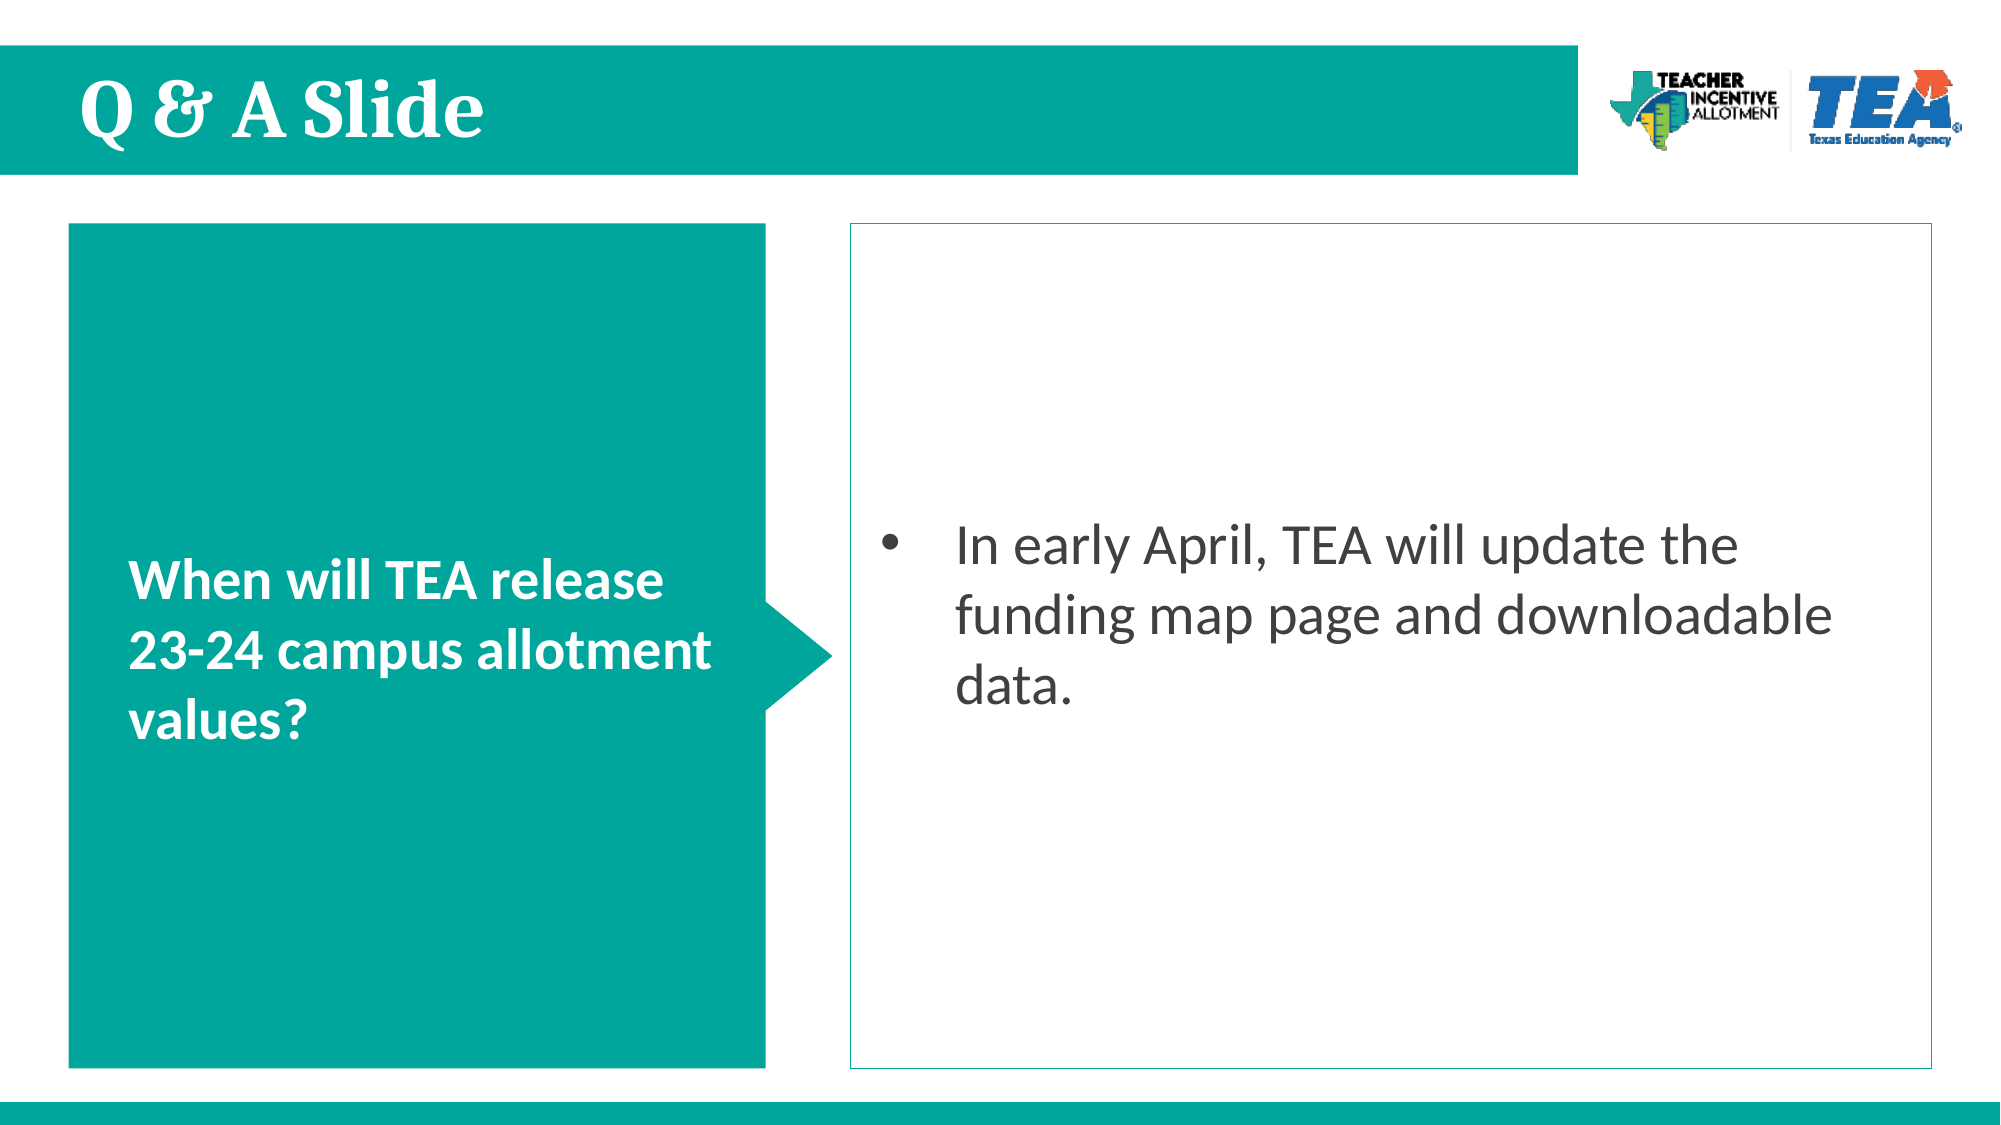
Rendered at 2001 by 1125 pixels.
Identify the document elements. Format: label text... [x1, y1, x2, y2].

title Q & A Slide [65, 45, 1578, 175]
picture [1610, 70, 1962, 152]
list In early April, TEA will update the funding map page and downloadable data. [850, 223, 1932, 1069]
list When will TEA release 23-24 campus allotment values? [68, 223, 766, 1069]
